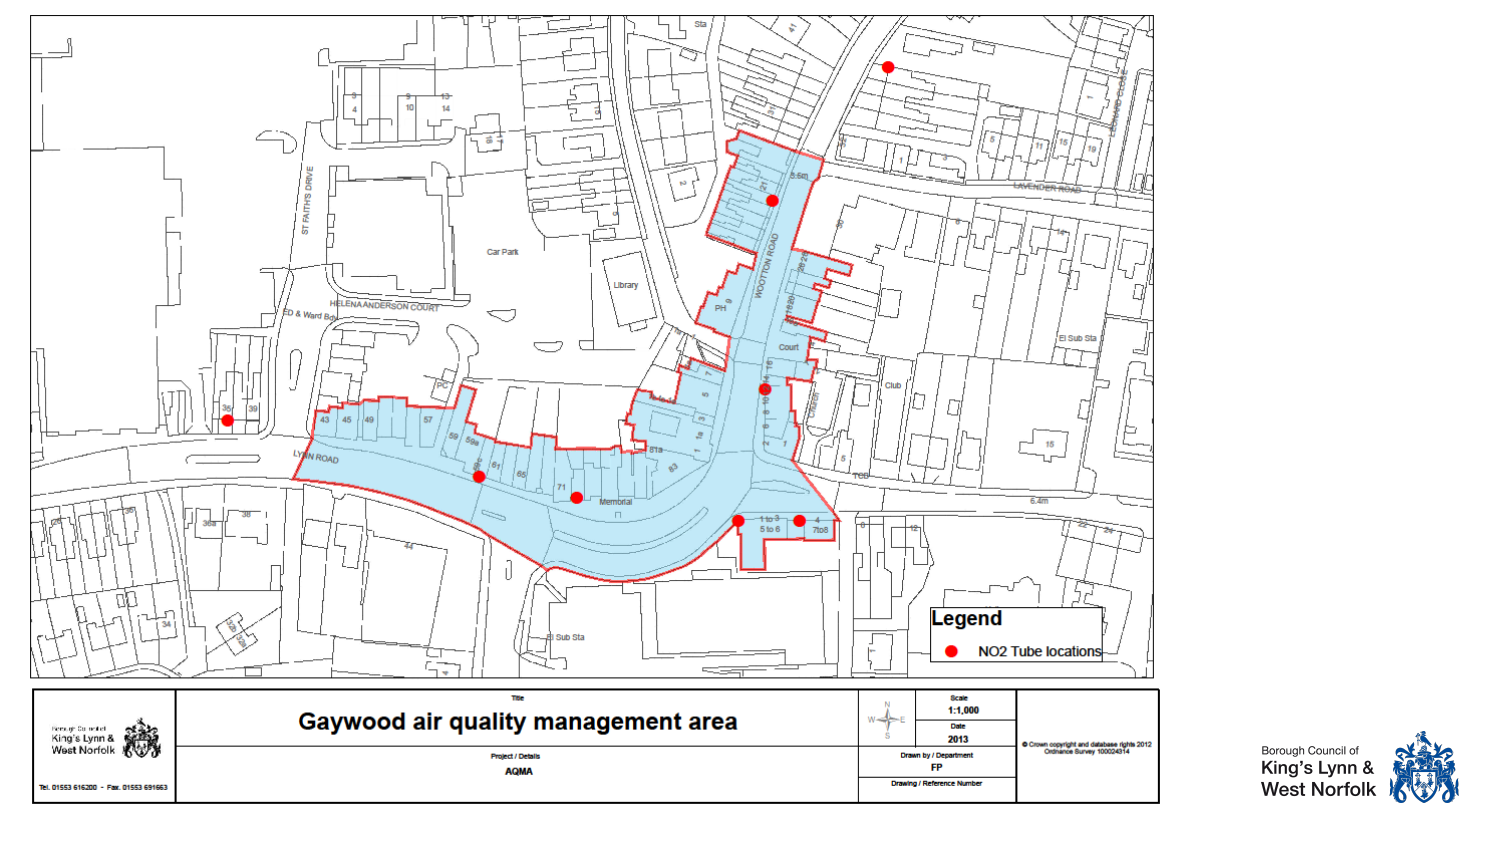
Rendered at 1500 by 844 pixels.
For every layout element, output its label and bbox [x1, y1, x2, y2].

picture [1261, 731, 1459, 803]
text_box [0, 0, 1194, 844]
